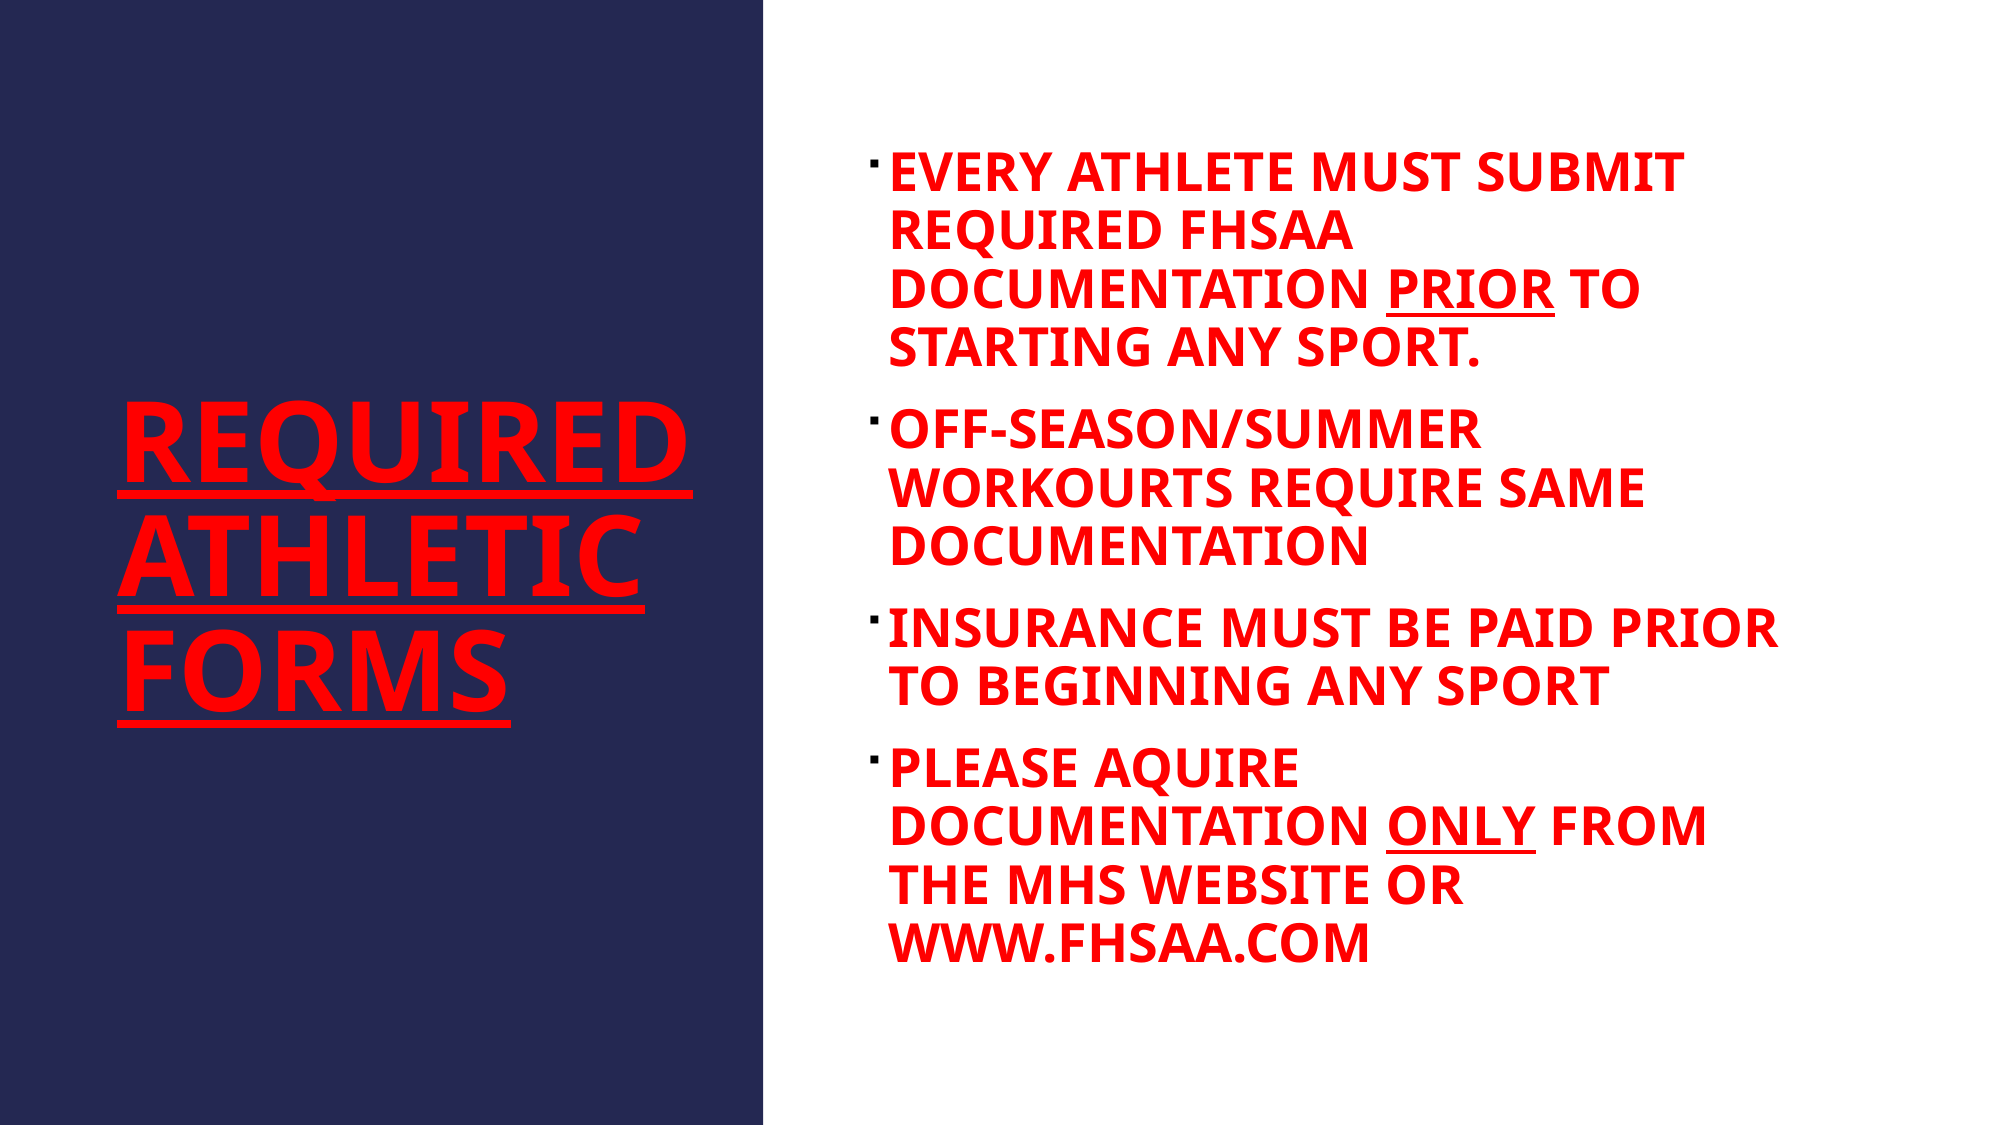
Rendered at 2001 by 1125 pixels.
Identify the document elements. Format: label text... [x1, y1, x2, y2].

text_box [762, 0, 2000, 1125]
list EVERY ATHLETE MUST SUBMIT REQUIRED FHSAA DOCUMENTATION PRIOR TO STARTING ANY SPORT. OFF-SEASON/SUMMER WORKOURTS REQUIRE SAME DOCUMENTATION INSURANCE MUST BE PAID PRIOR TO BEGINNING ANY SPORT PLEASE AQUIRE DOCUMENTATION ONLY FROM THE MHS WEBSITE OR WWW.FHSAA.COM [847, 137, 1803, 988]
title REQUIRED ATHLETIC FORMS [102, 137, 711, 988]
text_box [0, 0, 762, 1125]
